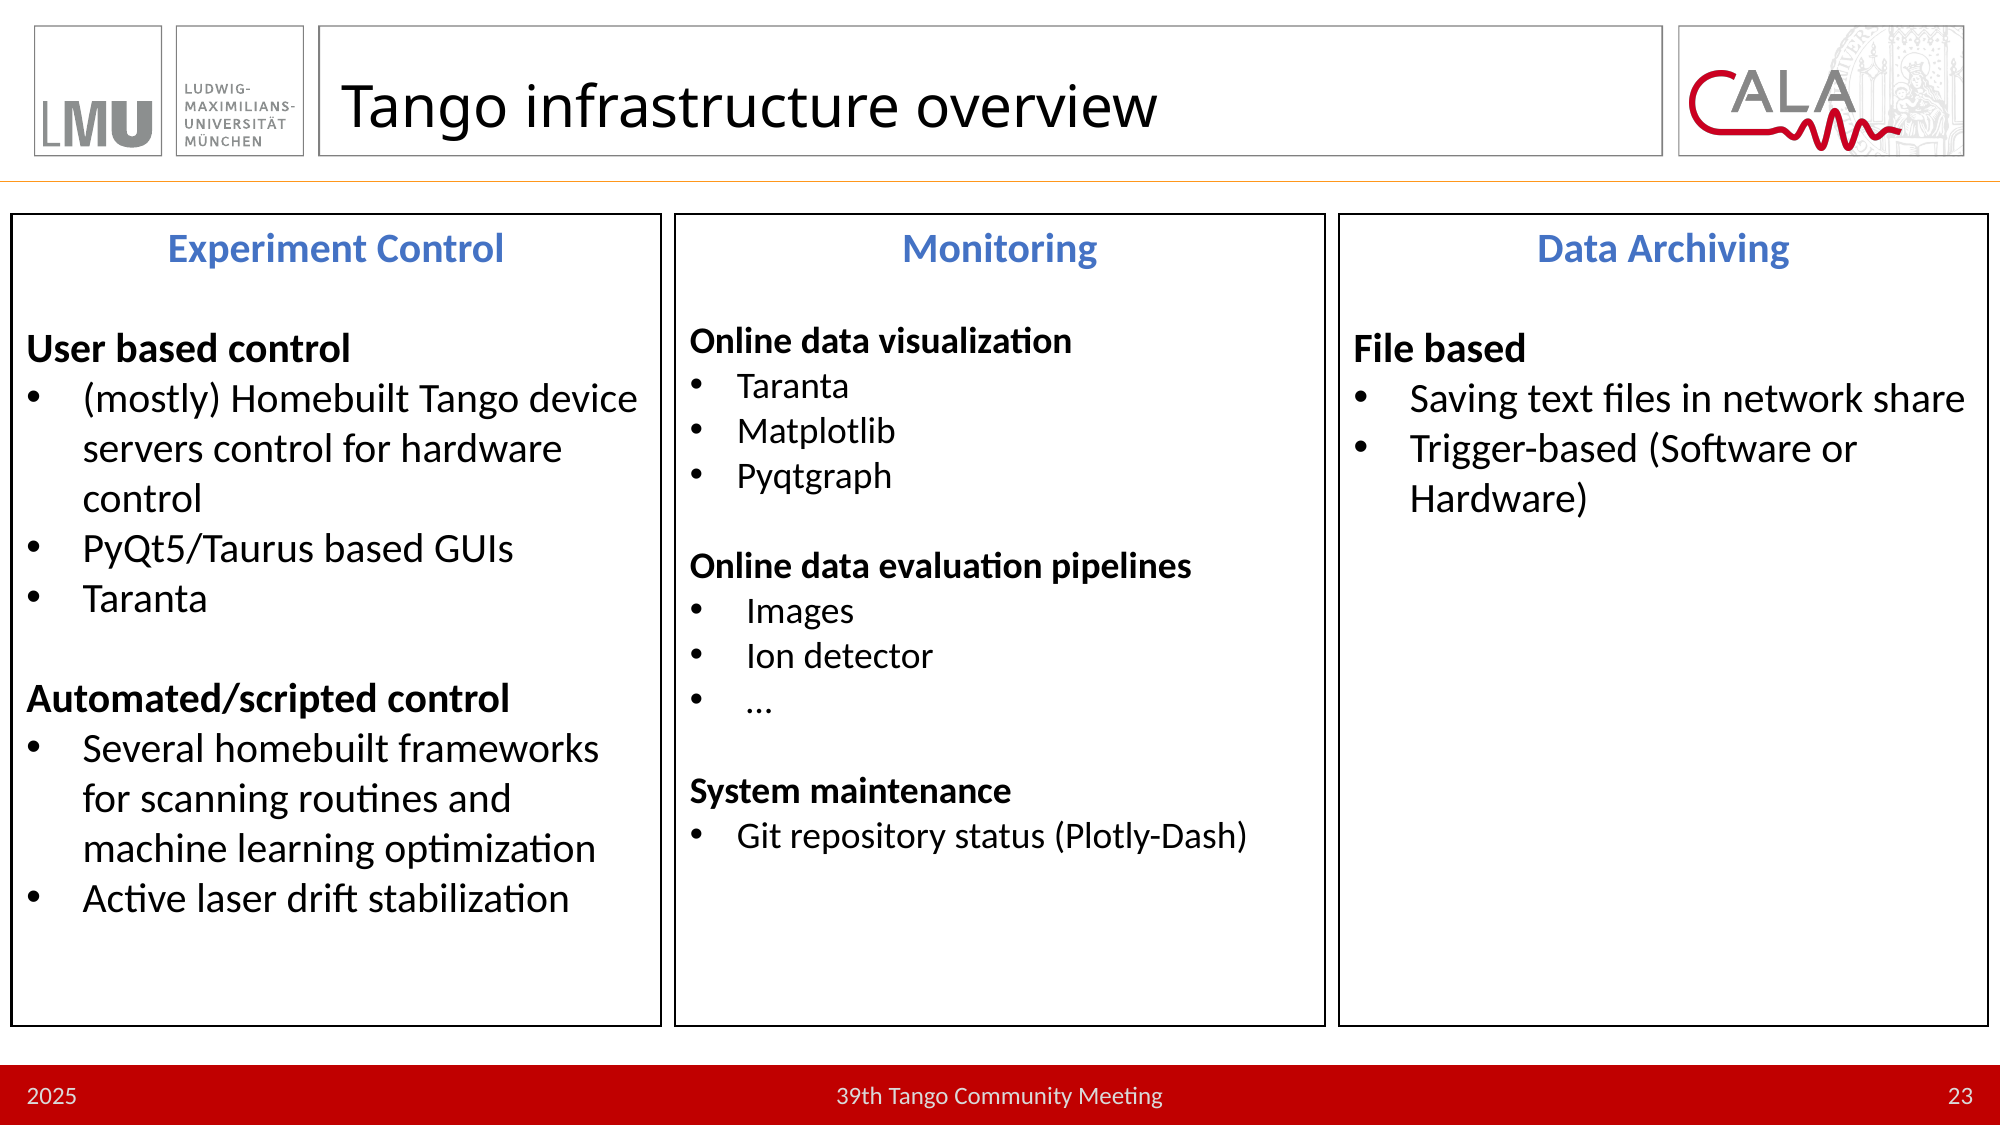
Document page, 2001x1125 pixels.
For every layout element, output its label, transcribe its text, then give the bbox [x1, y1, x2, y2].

text_box Data Archiving File based Saving text files in network share Trigger-based (Software or Hardware) [1338, 213, 1989, 1027]
title Tango infrastructure overview [326, 35, 1650, 148]
slide_number 23 [1538, 1065, 1989, 1125]
picture [1689, 70, 1902, 151]
footer 39th Tango Community Meeting [473, 1065, 1527, 1125]
slide_number 2025 [11, 1065, 462, 1125]
text_box Experiment Control User based control (mostly) Homebuilt Tango device servers control for hardware control PyQt5/Taurus based GUIs Taranta Automated/scripted control Several homebuilt frameworks for scanning routines and machine learning optimization Active laser drift stabilization [10, 213, 662, 1027]
text_box Monitoring Online data visualization Taranta Matplotlib Pyqtgraph Online data evaluation pipelines Images Ion detector … System maintenance Git repository status (Plotly-Dash) [674, 213, 1326, 1027]
